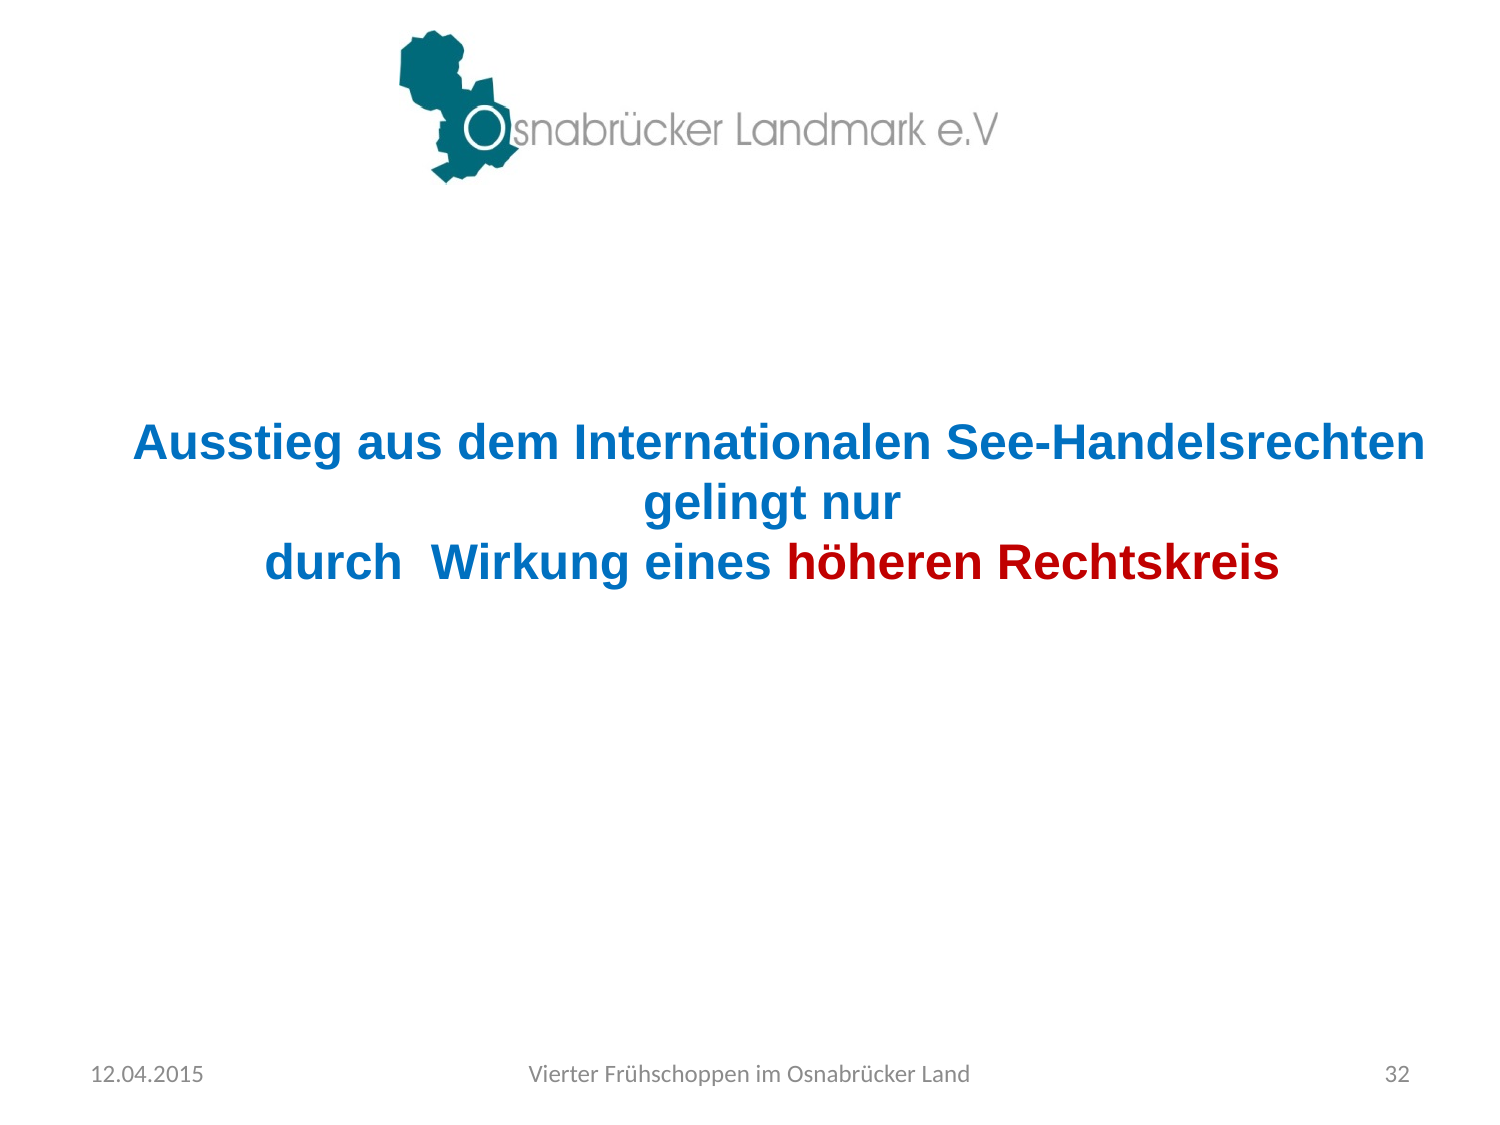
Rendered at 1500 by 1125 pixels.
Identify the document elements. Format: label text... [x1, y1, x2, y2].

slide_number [75, 1042, 425, 1103]
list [399, 30, 999, 185]
footer Vierter Frühschoppen im Osnabrücker Land [512, 1042, 988, 1103]
slide_number 32 [1074, 1042, 1425, 1103]
text_box Ausstieg aus dem Internationalen See-Handelsrechten gelingt nur durch Wirkung eines höheren Rechtskreis [58, 402, 1500, 598]
